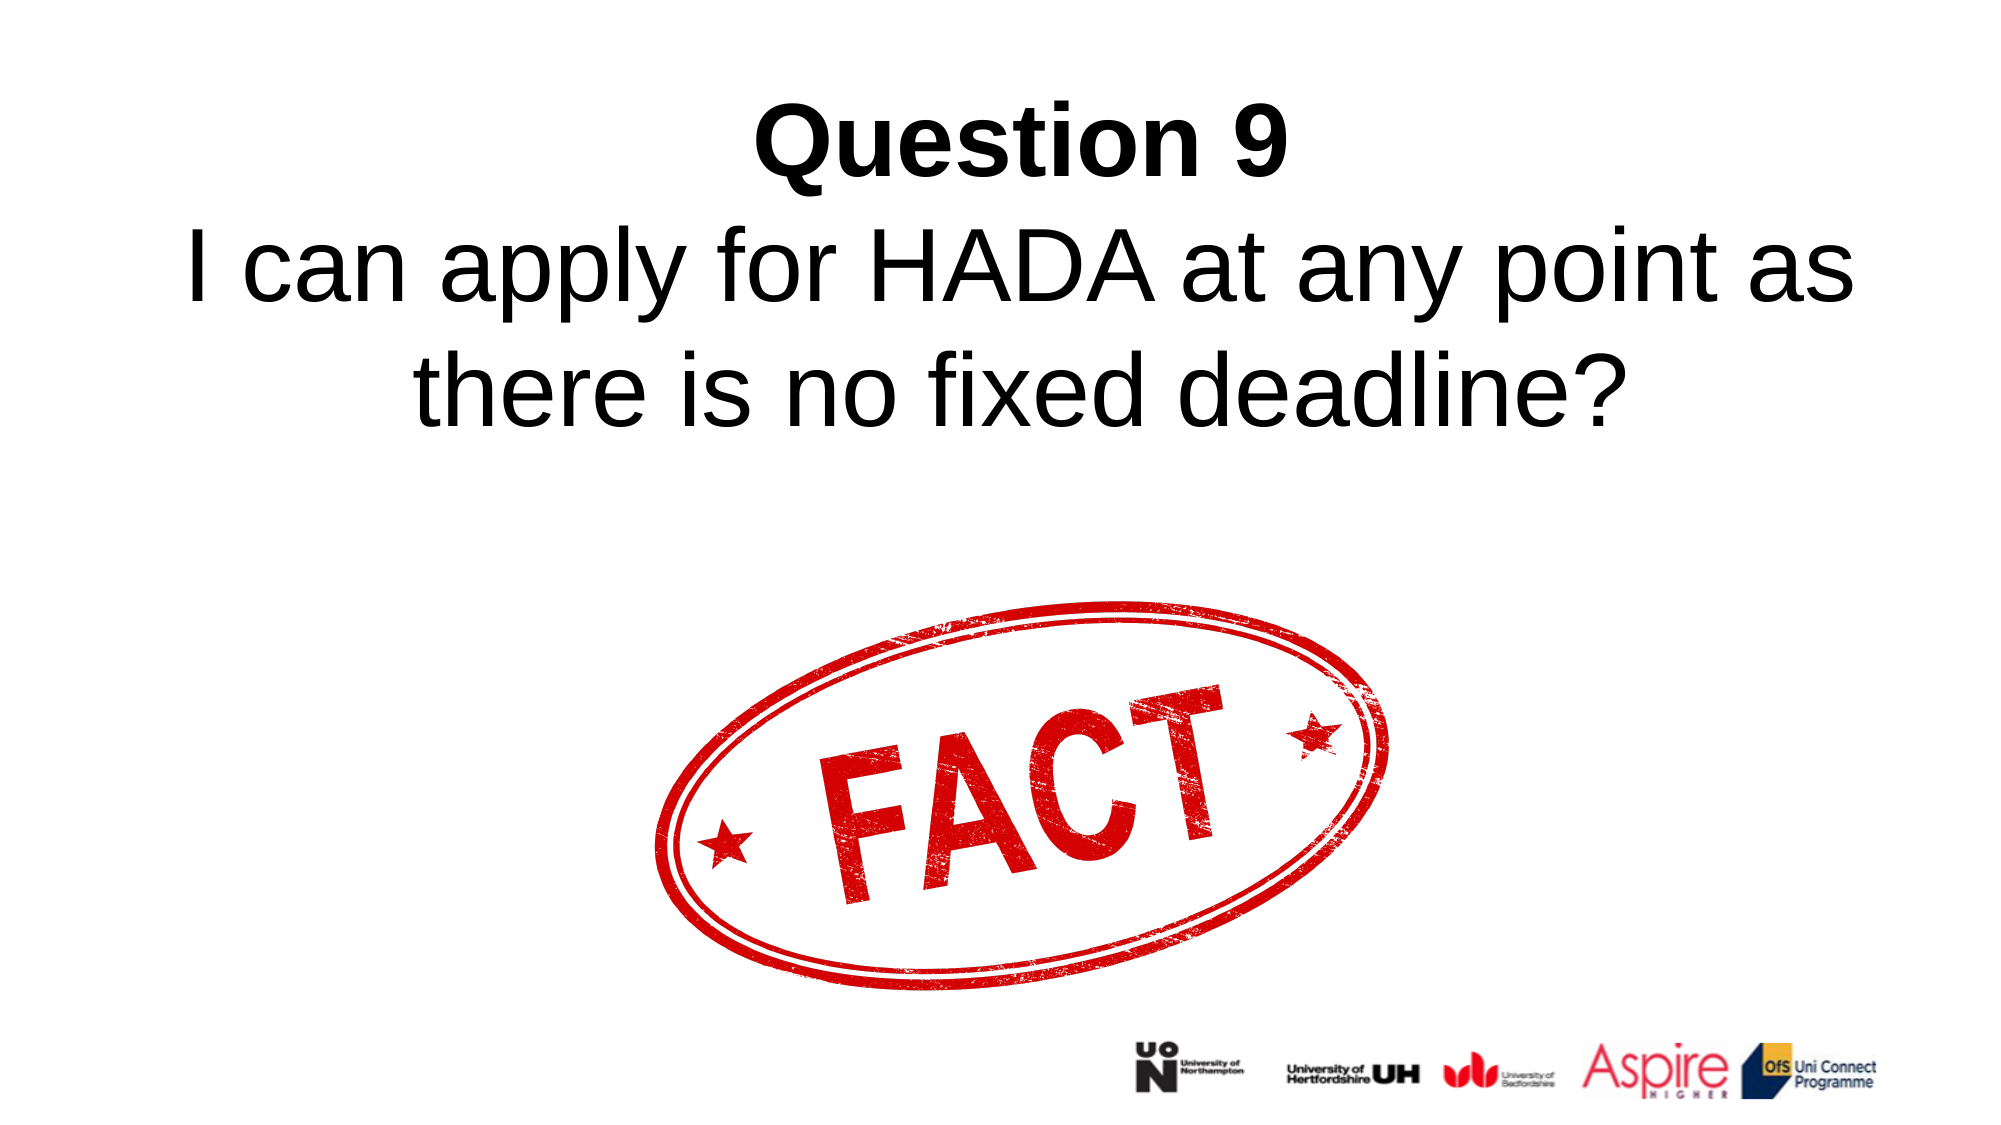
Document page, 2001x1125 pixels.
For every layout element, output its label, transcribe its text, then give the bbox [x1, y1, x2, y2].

text_box Question 9 I can apply for HADA at any point as there is no fixed deadline? [113, 64, 1930, 515]
picture [628, 468, 1886, 1124]
